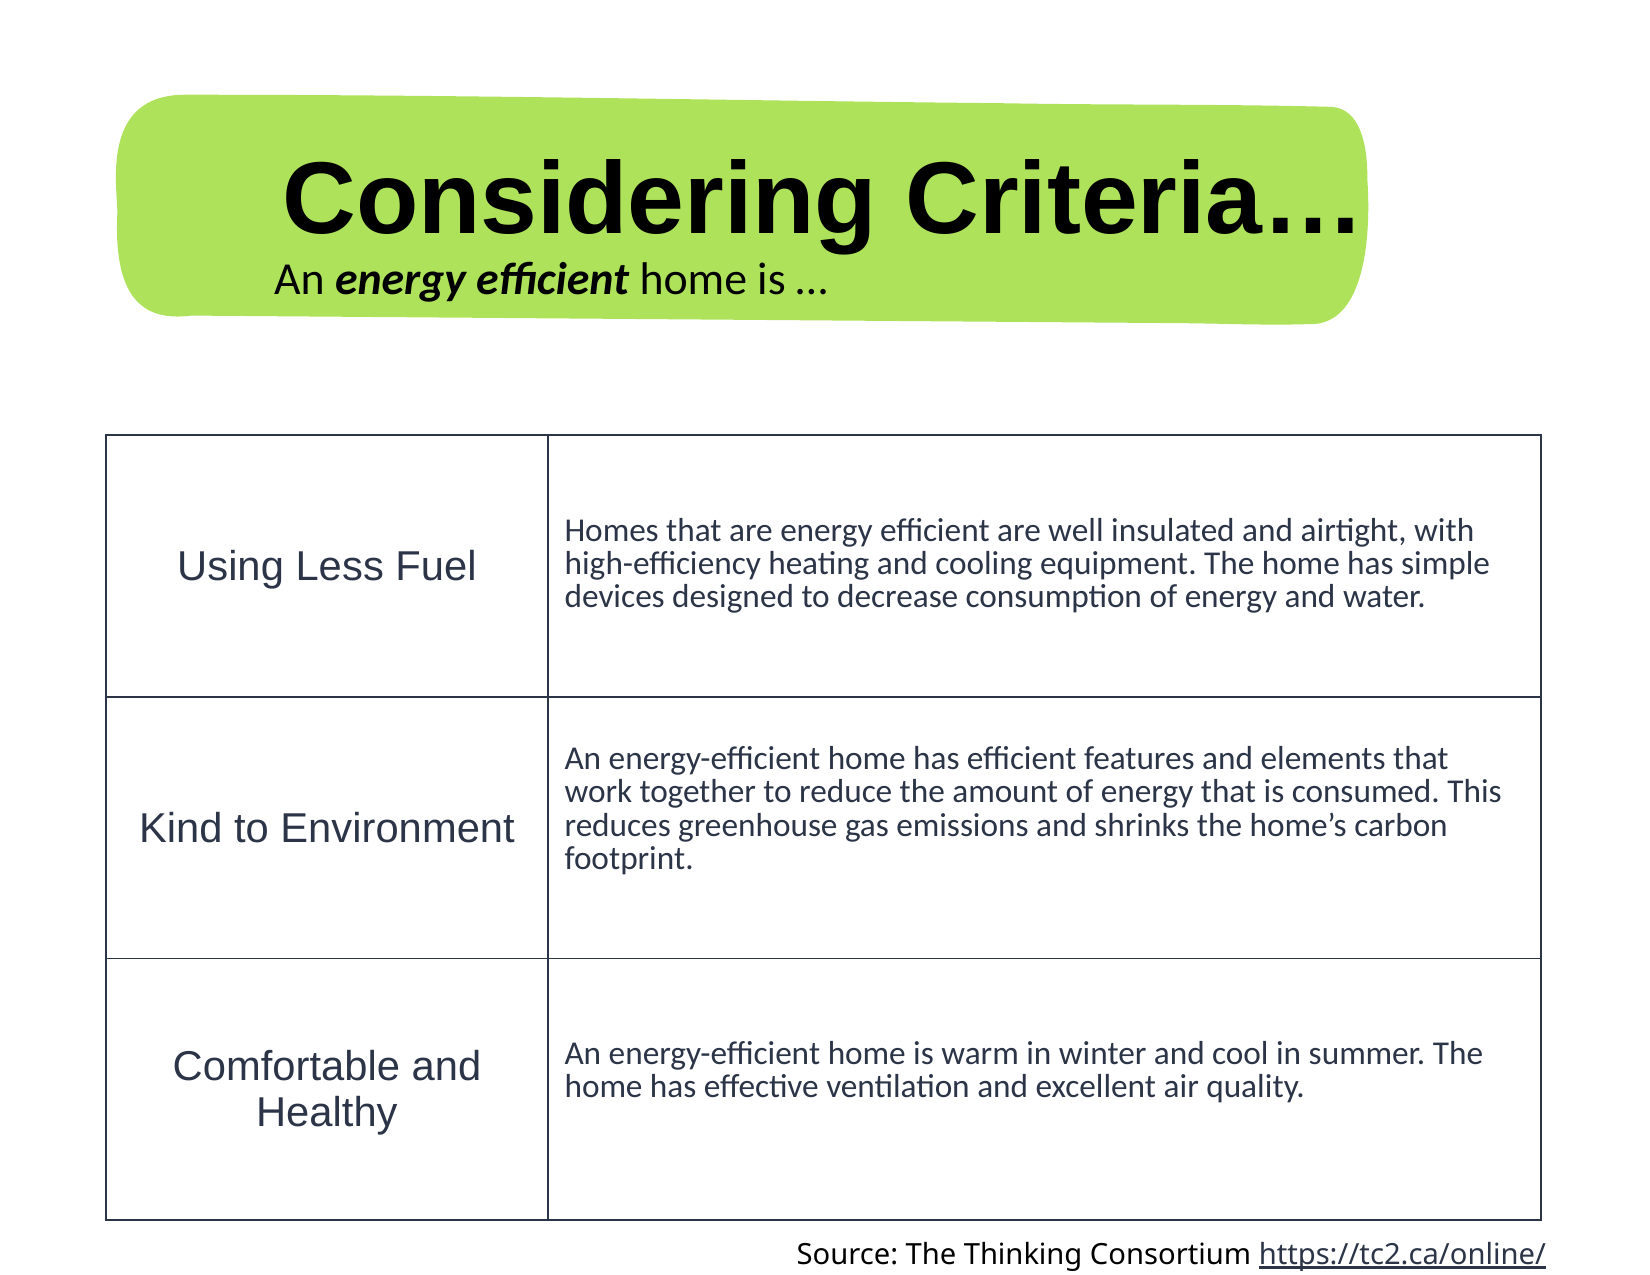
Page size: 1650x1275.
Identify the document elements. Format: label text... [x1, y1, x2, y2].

text_box Source: The Thinking Consortium https://tc2.ca/online/ [781, 1220, 1650, 1275]
text_box An energy efficient home is … [265, 240, 1360, 315]
table_cell Comfortable and Healthy [107, 959, 547, 1219]
table_cell Kind to Environment [107, 698, 547, 958]
table_header Using Less Fuel [107, 436, 547, 696]
table_cell An energy-efficient home has efficient features and elements that work together to reduce the amount of energy that is consumed. This reduces greenhouse gas emissions and shrinks the home’s carbon footprint. [549, 698, 1540, 958]
table_header Homes that are energy efficient are well insulated and airtight, with high-efficiency heating and cooling equipment. The home has simple devices designed to decrease consumption of energy and water. [549, 436, 1540, 696]
text_box Considering Criteria… [48, 131, 1599, 270]
table_cell An energy-efficient home is warm in winter and cool in summer. The home has effective ventilation and excellent air quality. [549, 959, 1540, 1219]
